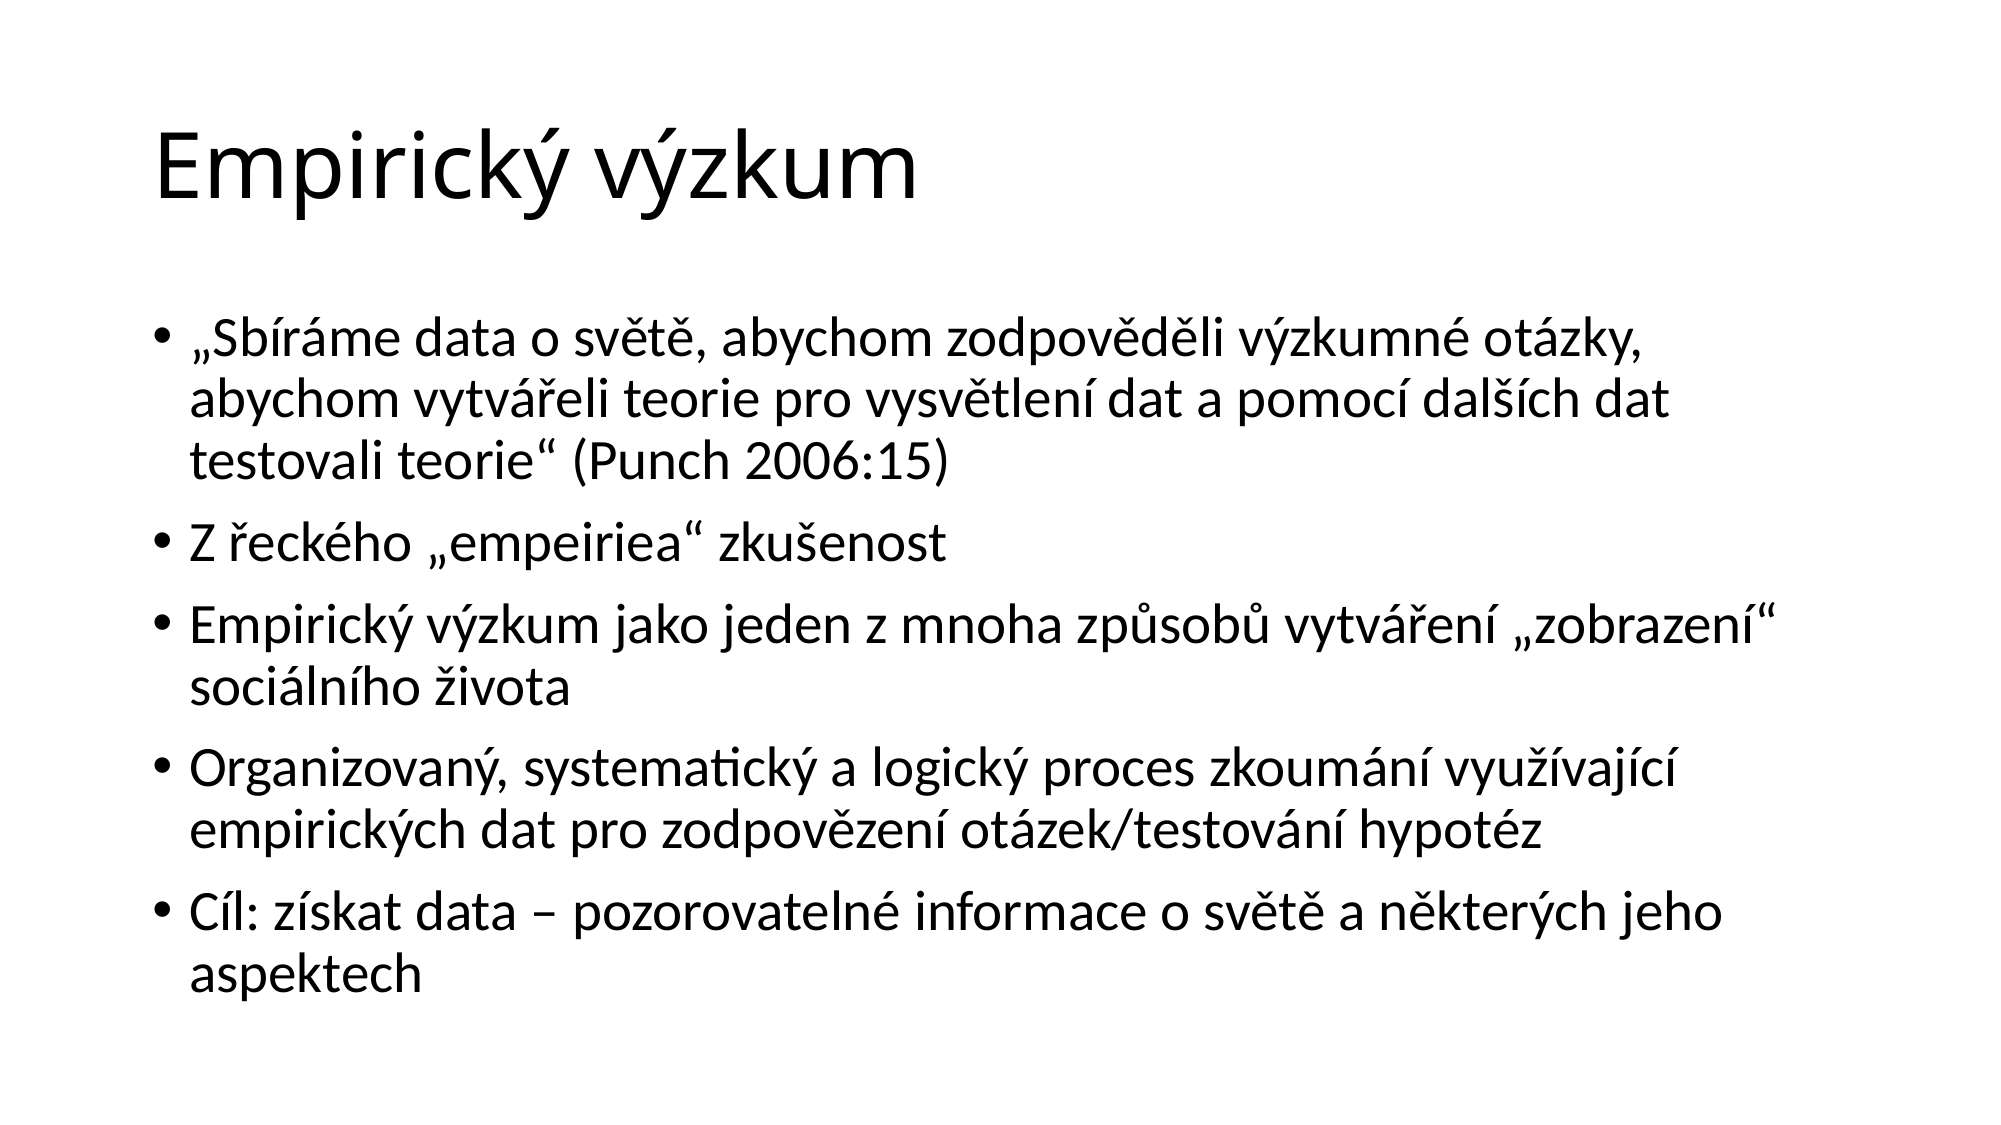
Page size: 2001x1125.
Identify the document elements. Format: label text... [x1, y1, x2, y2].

title Empirický výzkum [137, 59, 1863, 278]
list „Sbíráme data o světě, abychom zodpověděli výzkumné otázky, abychom vytvářeli teorie pro vysvětlení dat a pomocí dalších dat testovali teorie“ (Punch 2006:15) Z řeckého „empeiriea“ zkušenost Empirický výzkum jako jeden z mnoha způsobů vytváření „zobrazení“ sociálního života Organizovaný, systematický a logický proces zkoumání využívající empirických dat pro zodpovězení otázek/testování hypotéz Cíl: získat data – pozorovatelné informace o světě a některých jeho aspektech [137, 299, 1863, 1014]
